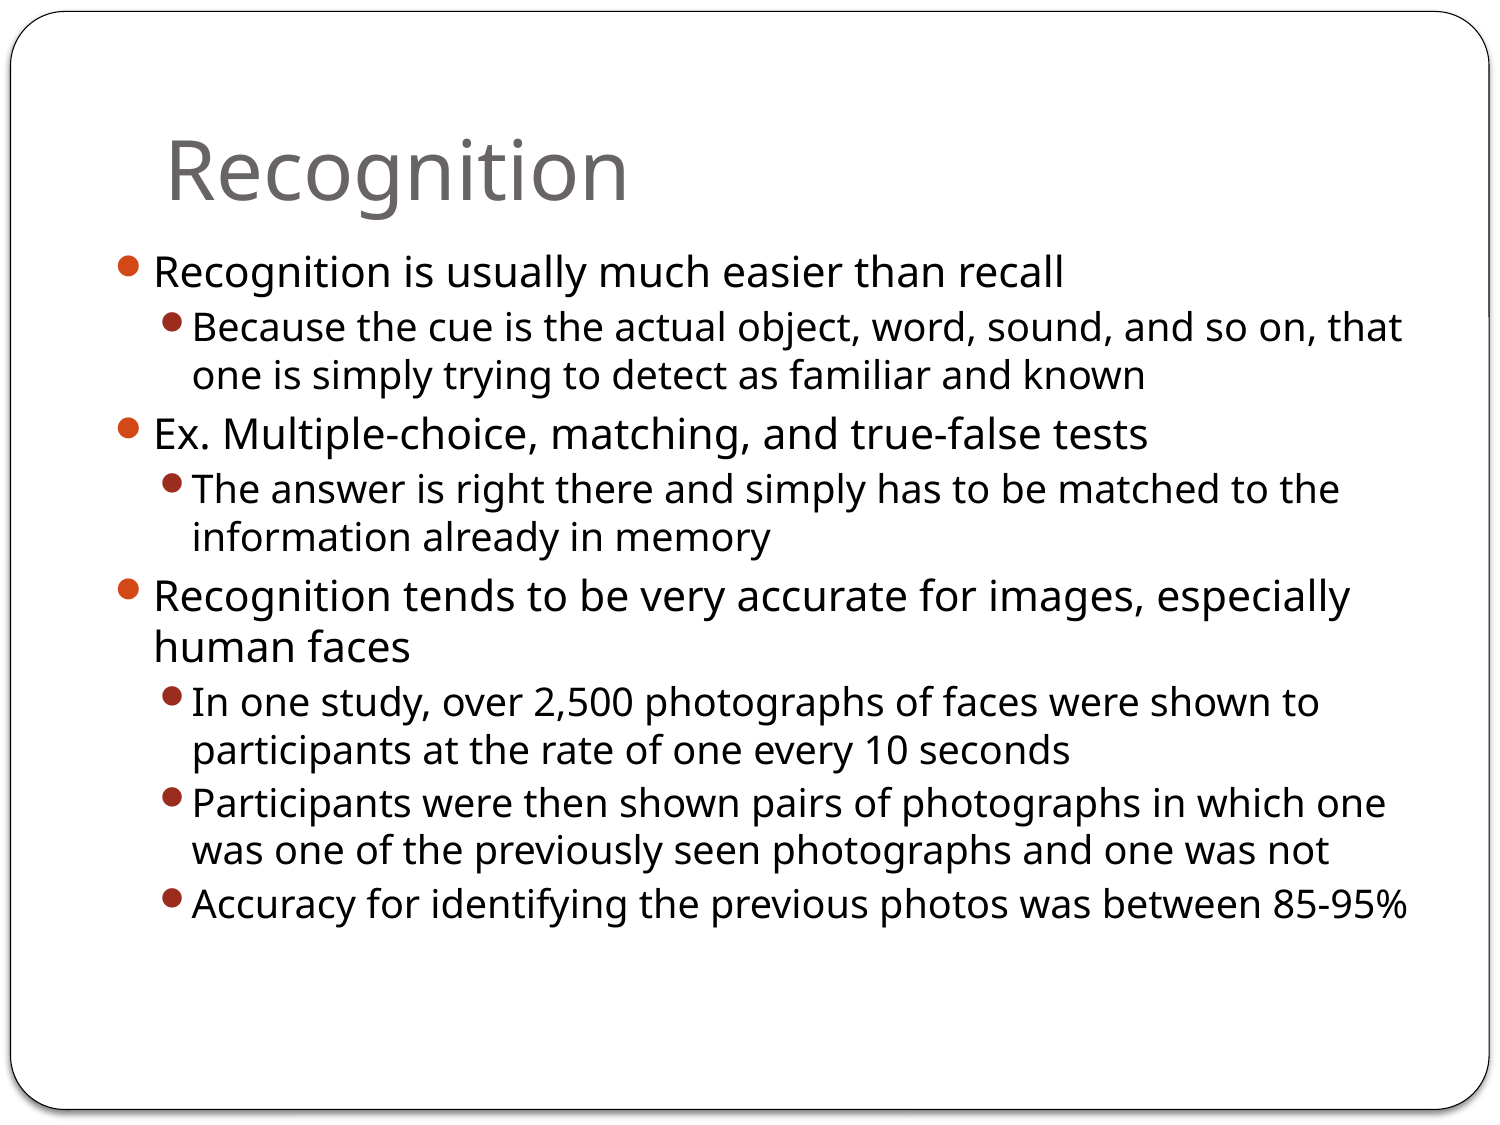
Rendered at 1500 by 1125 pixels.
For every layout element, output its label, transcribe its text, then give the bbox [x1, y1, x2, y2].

title Recognition [150, 45, 1425, 233]
list Recognition is usually much easier than recall Because the cue is the actual object, word, sound, and so on, that one is simply trying to detect as familiar and known Ex. Multiple-choice, matching, and true-false tests The answer is right there and simply has to be matched to the information already in memory Recognition tends to be very accurate for images, especially human faces In one study, over 2,500 photographs of faces were shown to participants at the rate of one every 10 seconds Participants were then shown pairs of photographs in which one was one of the previously seen photographs and one was not Accuracy for identifying the previous photos was between 85-95% [99, 237, 1425, 988]
